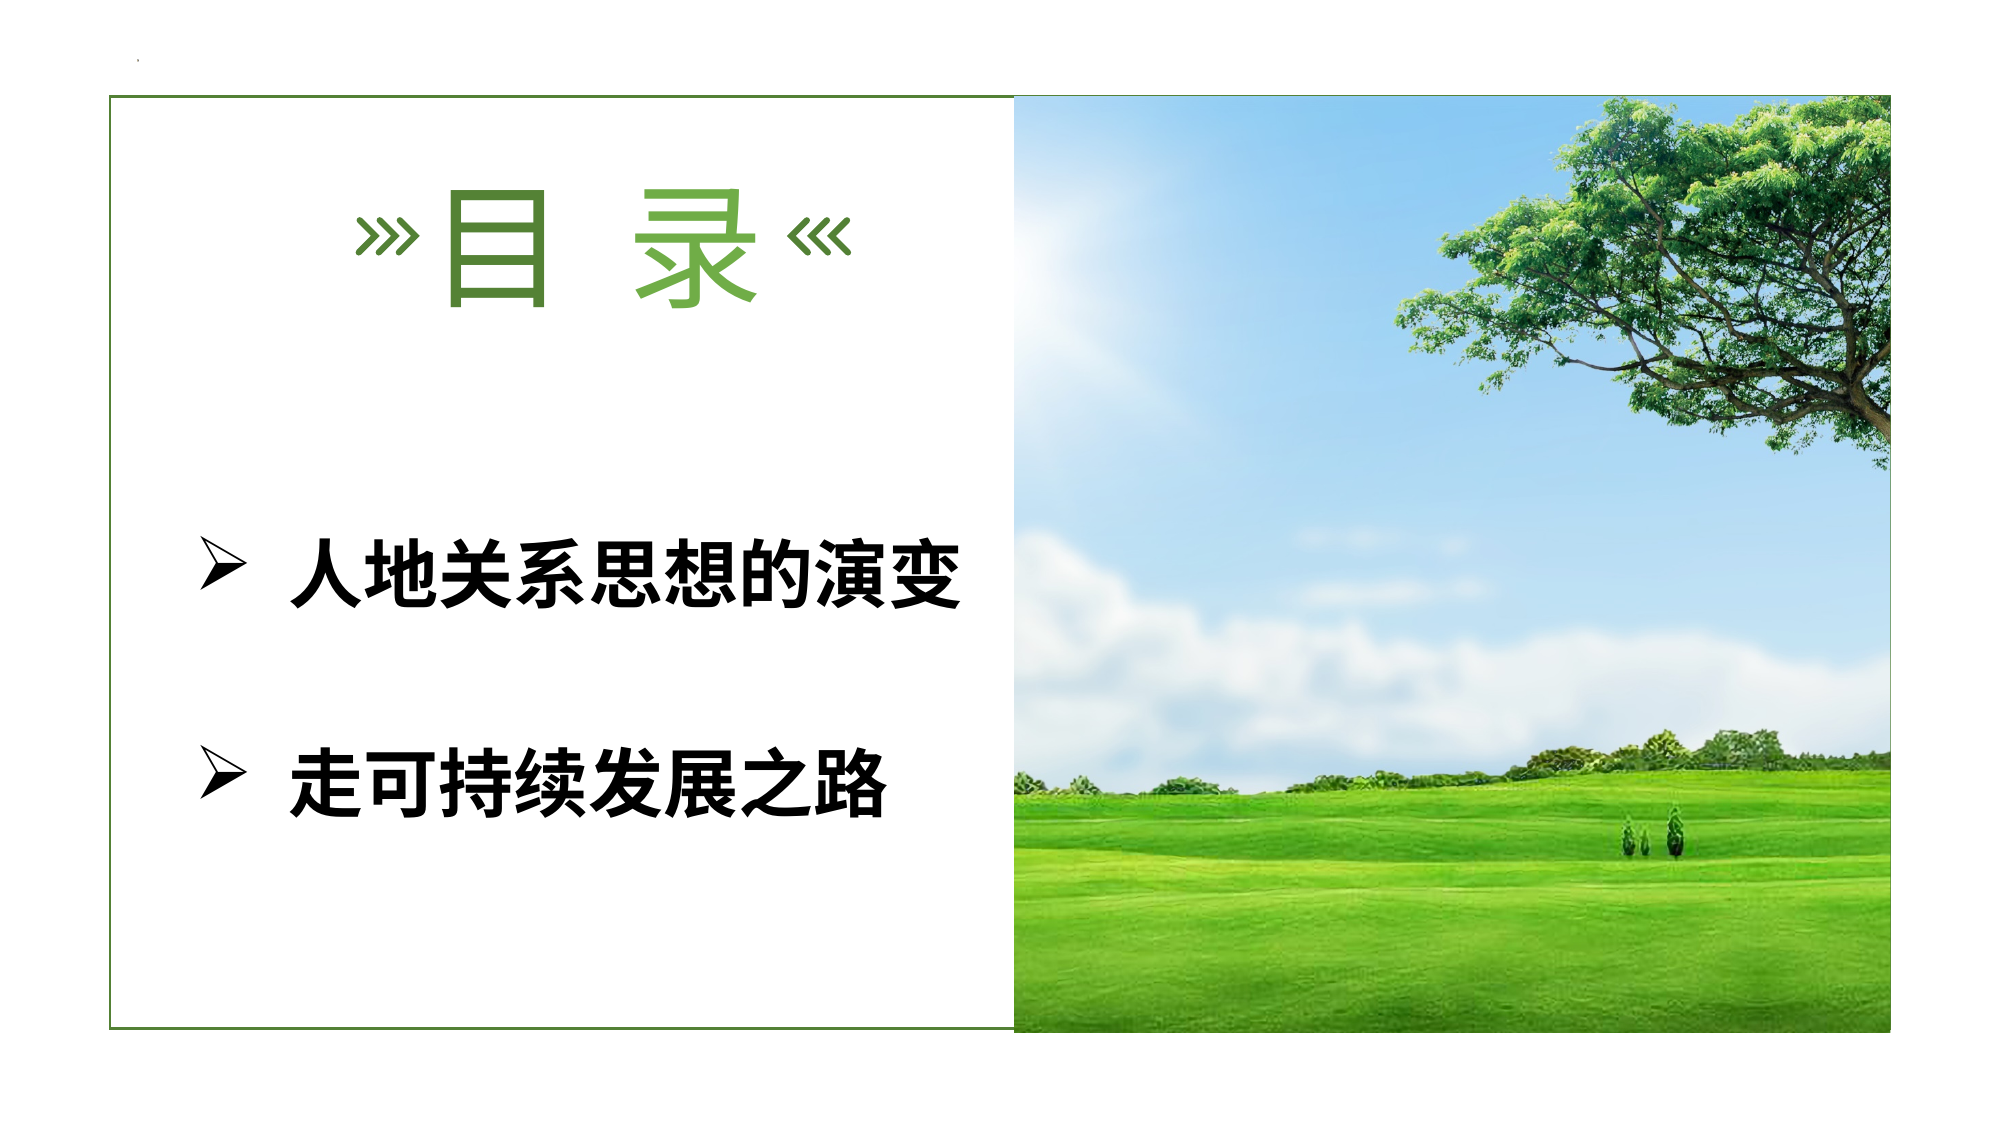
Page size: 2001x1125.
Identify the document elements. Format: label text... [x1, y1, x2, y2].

text_box 人地关系思想的演变 [180, 520, 1014, 625]
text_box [780, 224, 859, 249]
picture [1014, 96, 1891, 1033]
text_box [109, 95, 1891, 1030]
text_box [413, 152, 780, 335]
text_box 走可持续发展之路 [180, 729, 944, 835]
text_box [348, 224, 413, 249]
